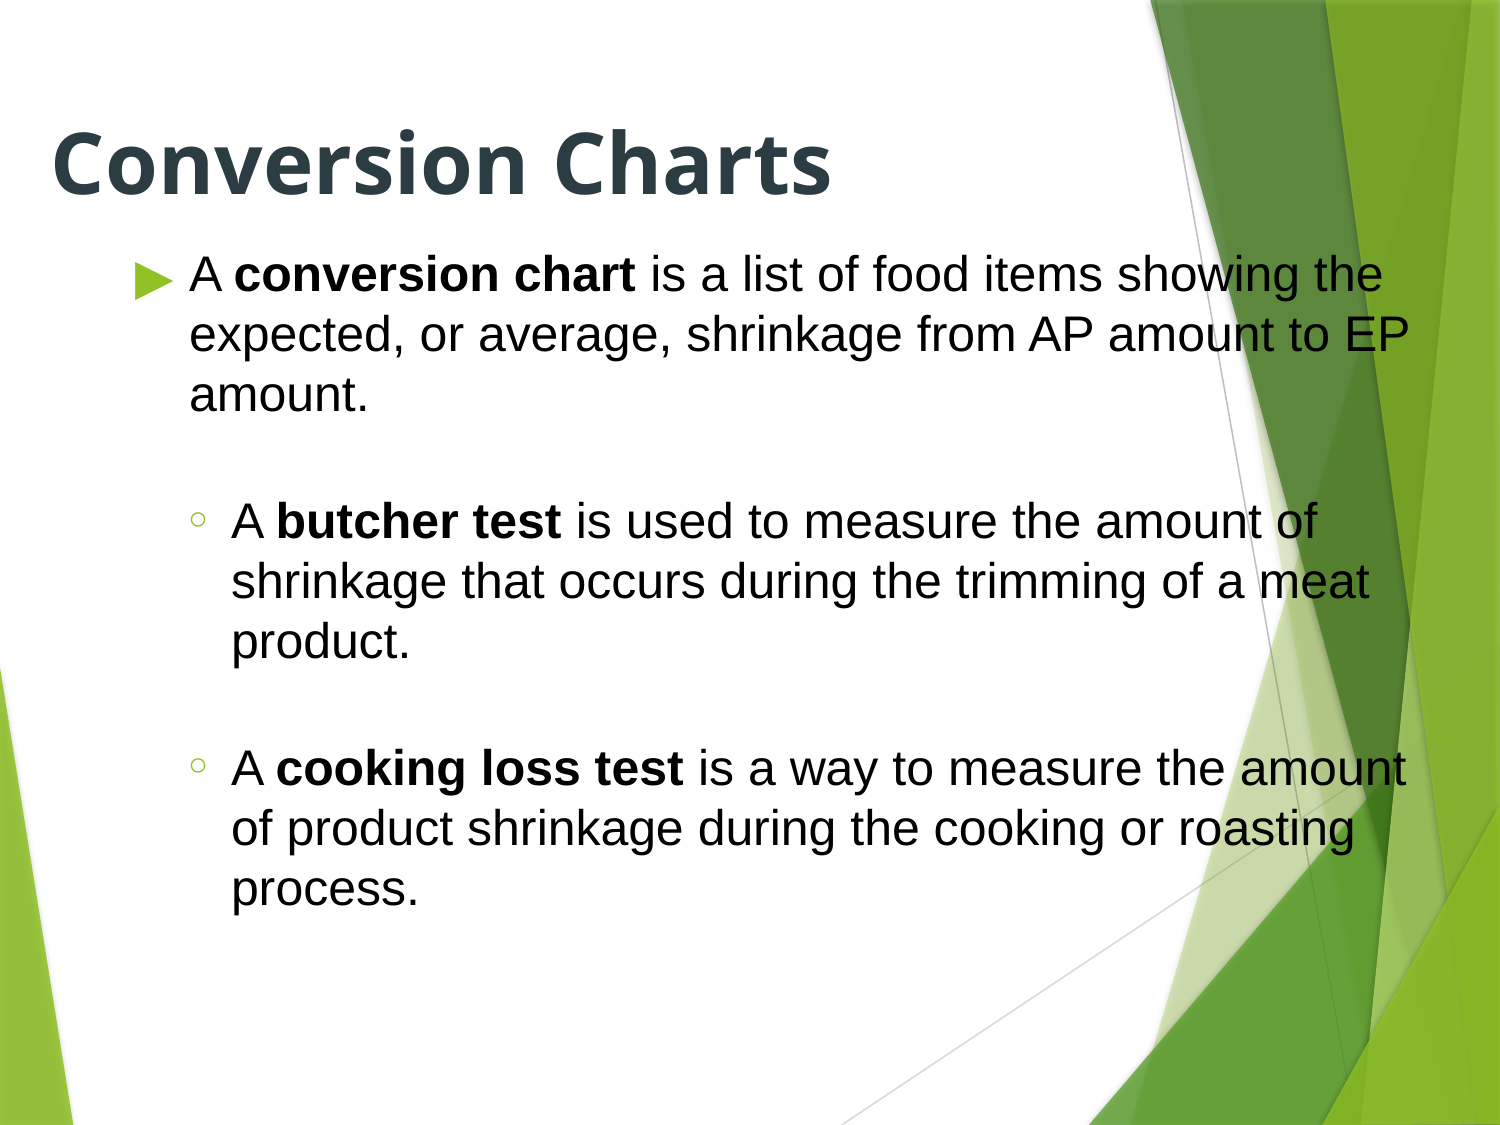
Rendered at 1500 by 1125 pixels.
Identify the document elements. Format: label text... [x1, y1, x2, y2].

list A conversion chart is a list of food items showing the expected, or average, shrinkage from AP amount to EP amount. A butcher test is used to measure the amount of shrinkage that occurs during the trimming of a meat product. A cooking loss test is a way to measure the amount of product shrinkage during the cooking or roasting process. [114, 234, 1465, 808]
title Conversion Charts [35, 86, 1386, 235]
